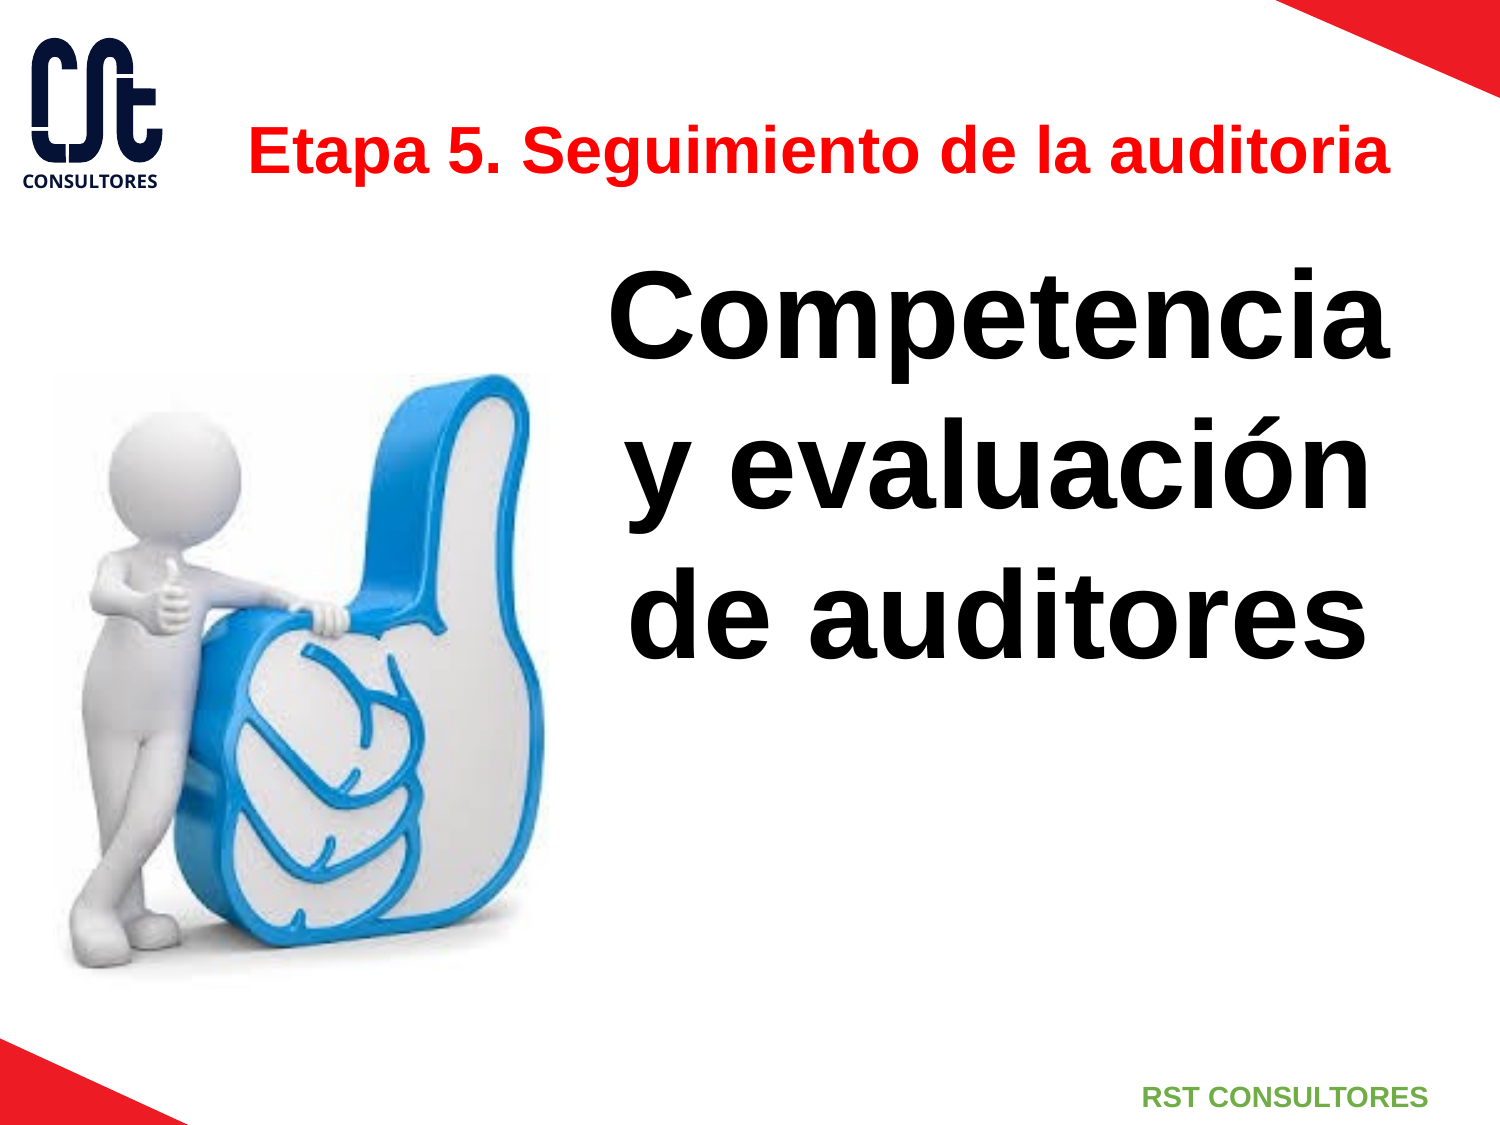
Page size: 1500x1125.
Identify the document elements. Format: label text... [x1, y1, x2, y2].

text_box de [624, 554, 794, 684]
text_box evaluación [725, 404, 1395, 534]
text_box auditores [805, 554, 1391, 684]
text_box Competencia [603, 254, 1412, 384]
text_box [53, 373, 550, 999]
text_box Etapa 5. Seguimiento de la auditoria [137, 99, 1500, 237]
text_box y [621, 404, 714, 534]
